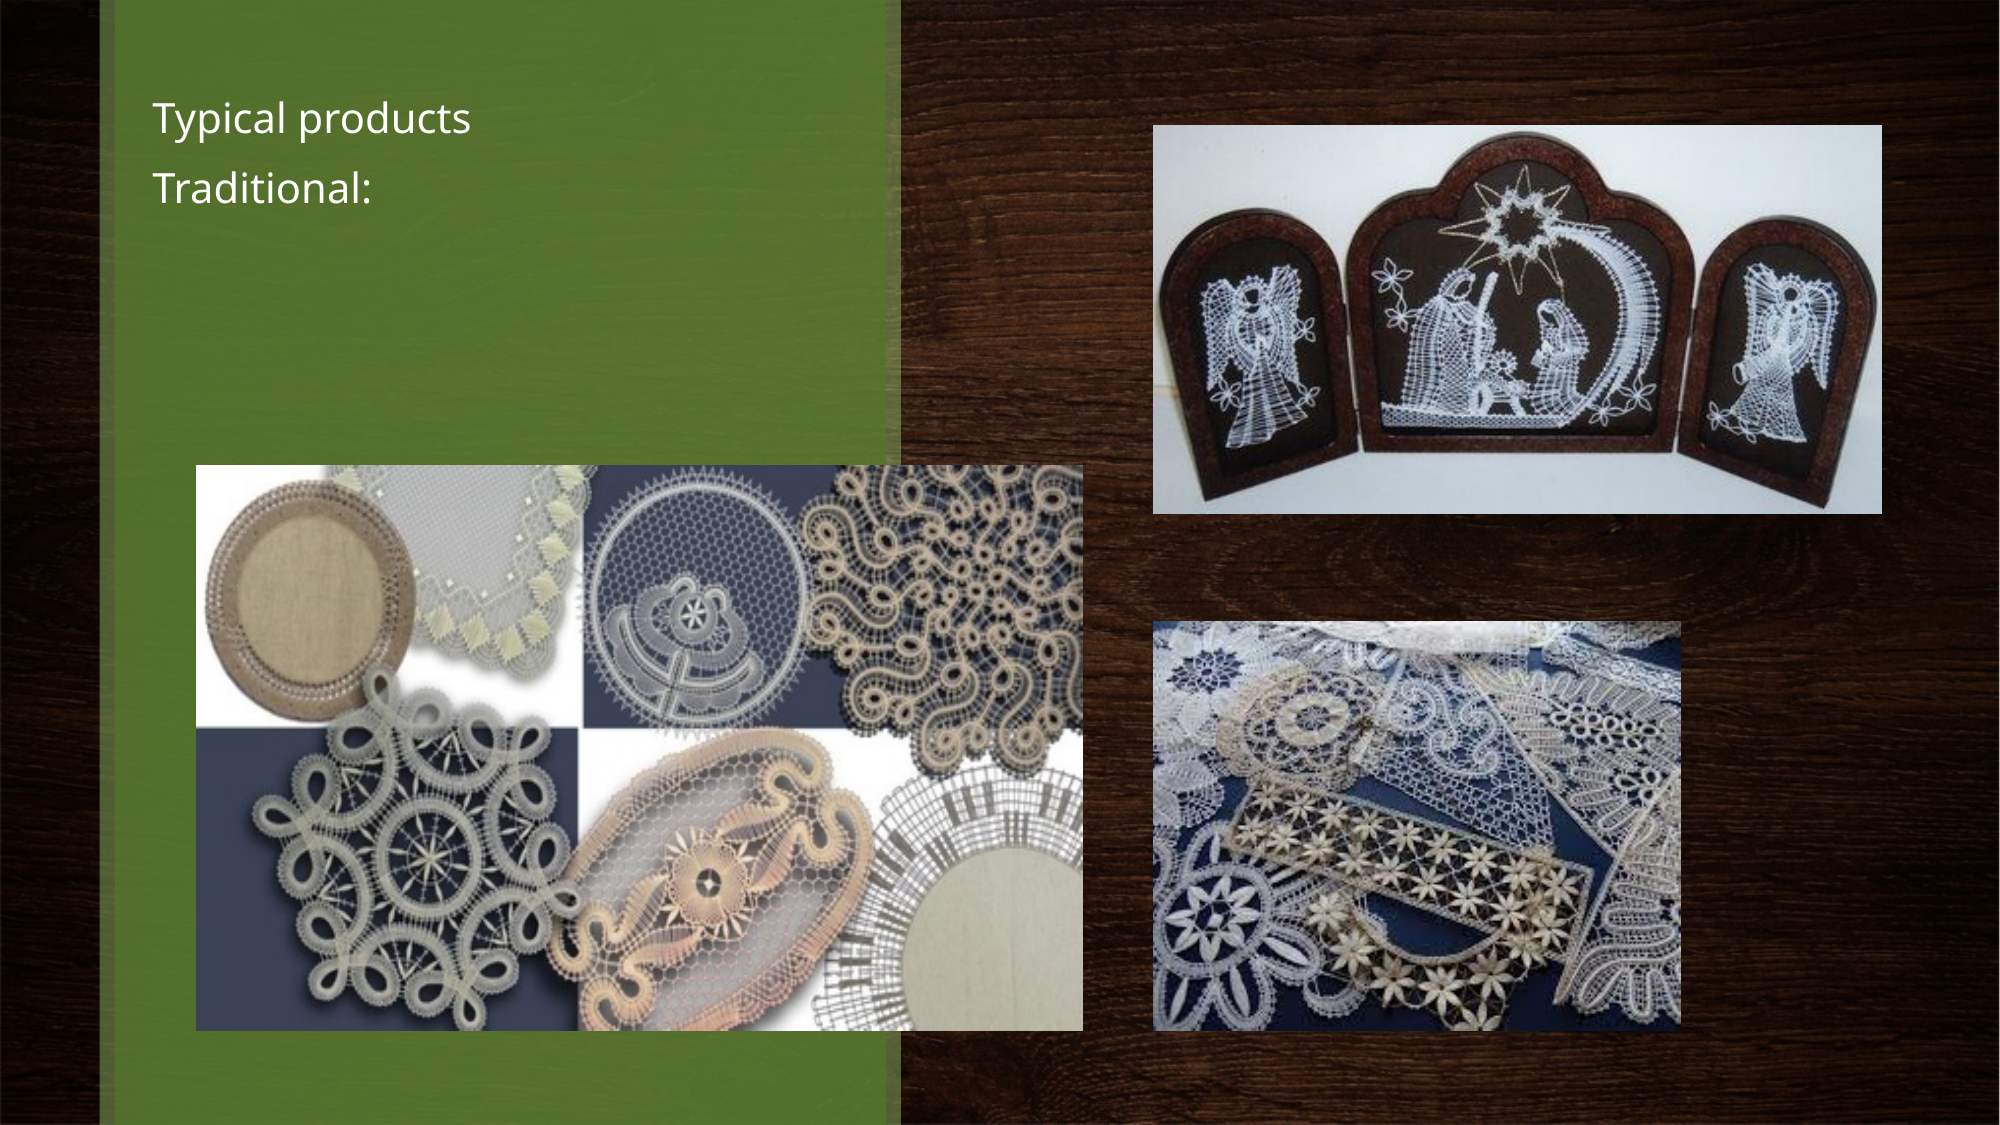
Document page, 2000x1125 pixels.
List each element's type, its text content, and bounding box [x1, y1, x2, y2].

list Typical products Traditional: [137, 90, 847, 279]
picture [0, 0, 99, 1125]
picture [195, 0, 2000, 1125]
